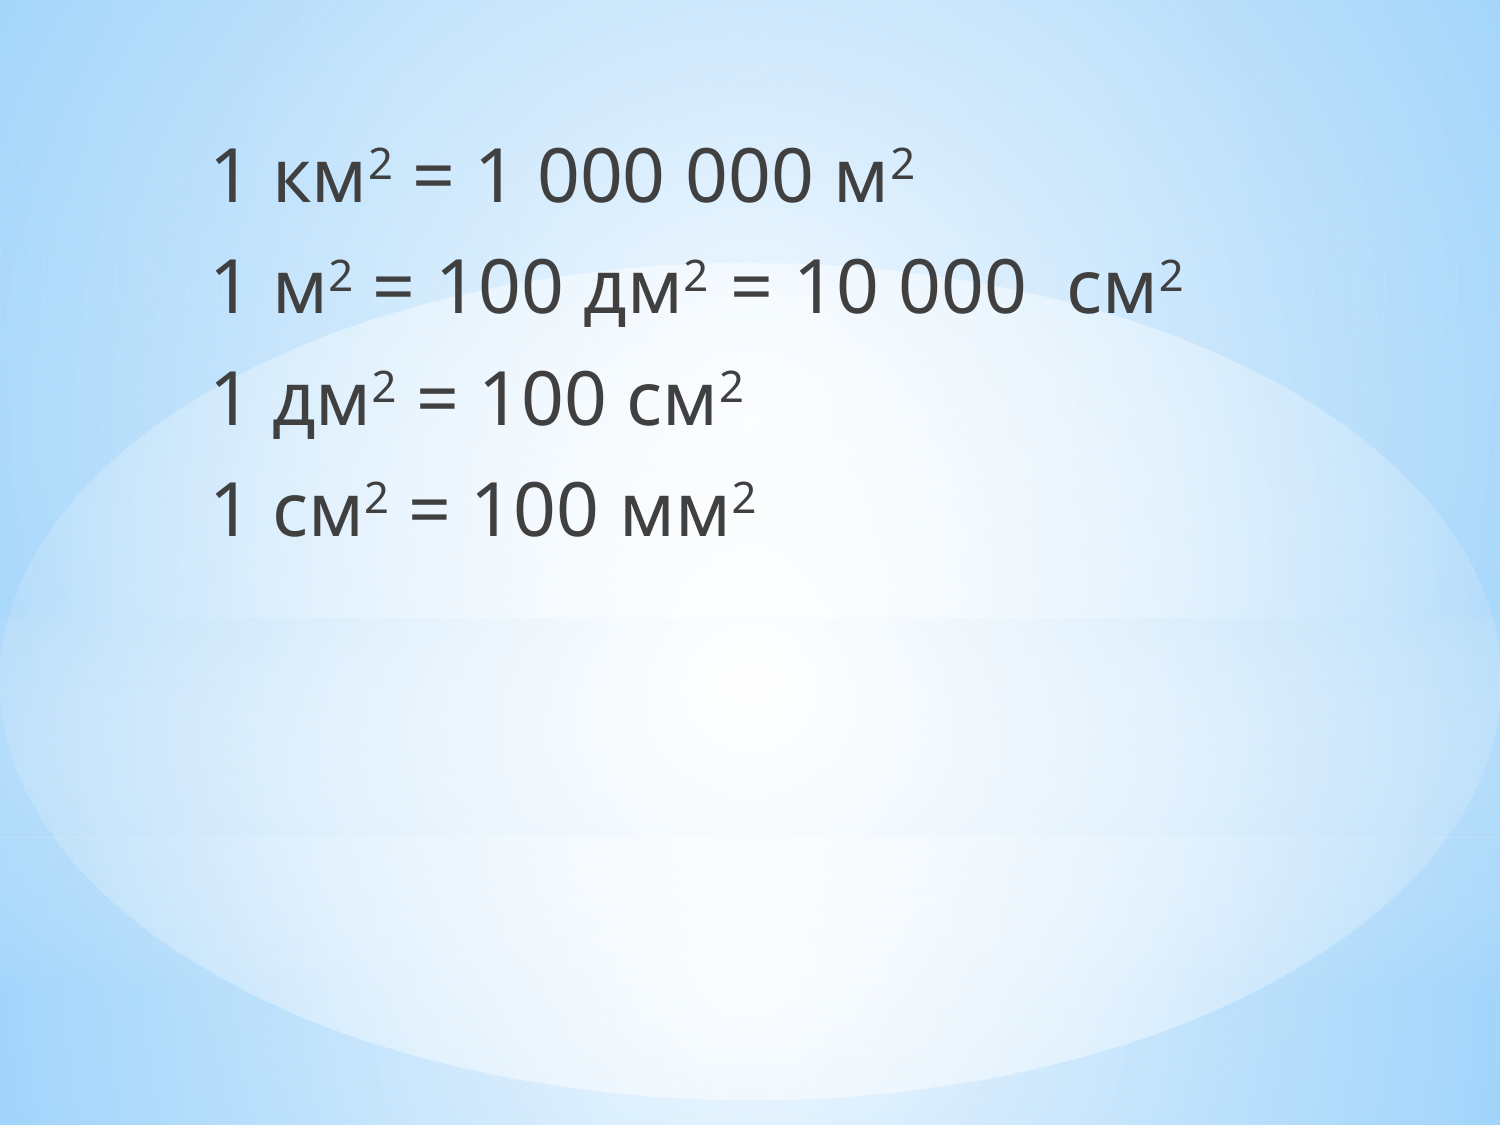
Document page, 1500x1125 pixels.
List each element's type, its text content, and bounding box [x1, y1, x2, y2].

list 1 км2 = 1 000 000 м2 1 м2 = 100 дм2 = 10 000 см2 1 дм2 = 100 см2 1 см2 = 100 мм2 [187, 119, 1238, 691]
